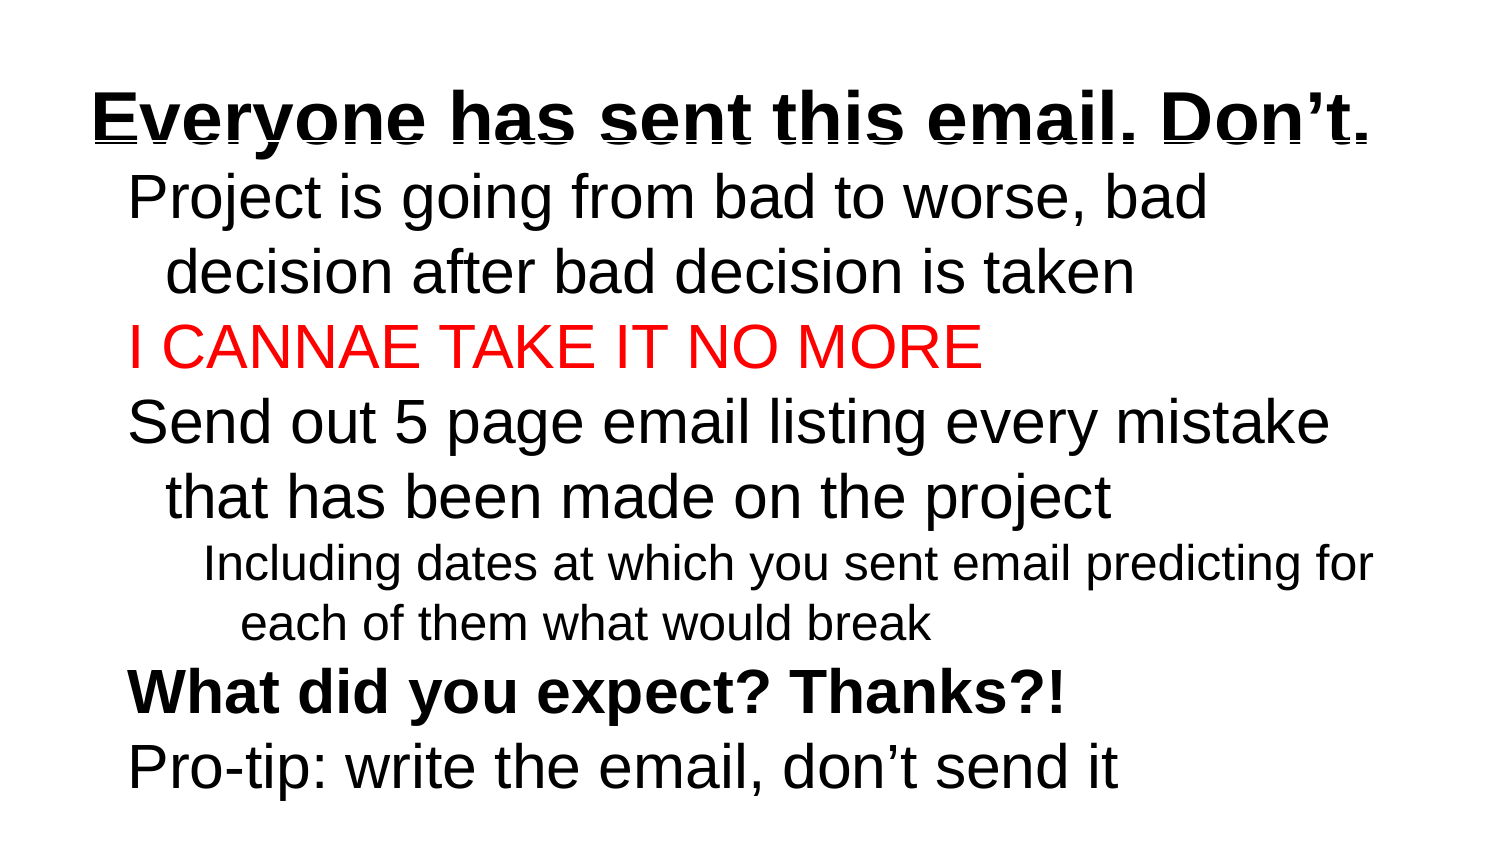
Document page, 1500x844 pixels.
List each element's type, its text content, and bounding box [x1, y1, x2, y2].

list Project is going from bad to worse, bad decision after bad decision is taken I CANNAE TAKE IT NO MORE Send out 5 page email listing every mistake that has been made on the project Including dates at which you sent email predicting for each of them what would break What did you expect? Thanks?! Pro-tip: write the email, don’t send it [75, 141, 1425, 753]
title Everyone has sent this email. Don’t. [75, 33, 1425, 141]
